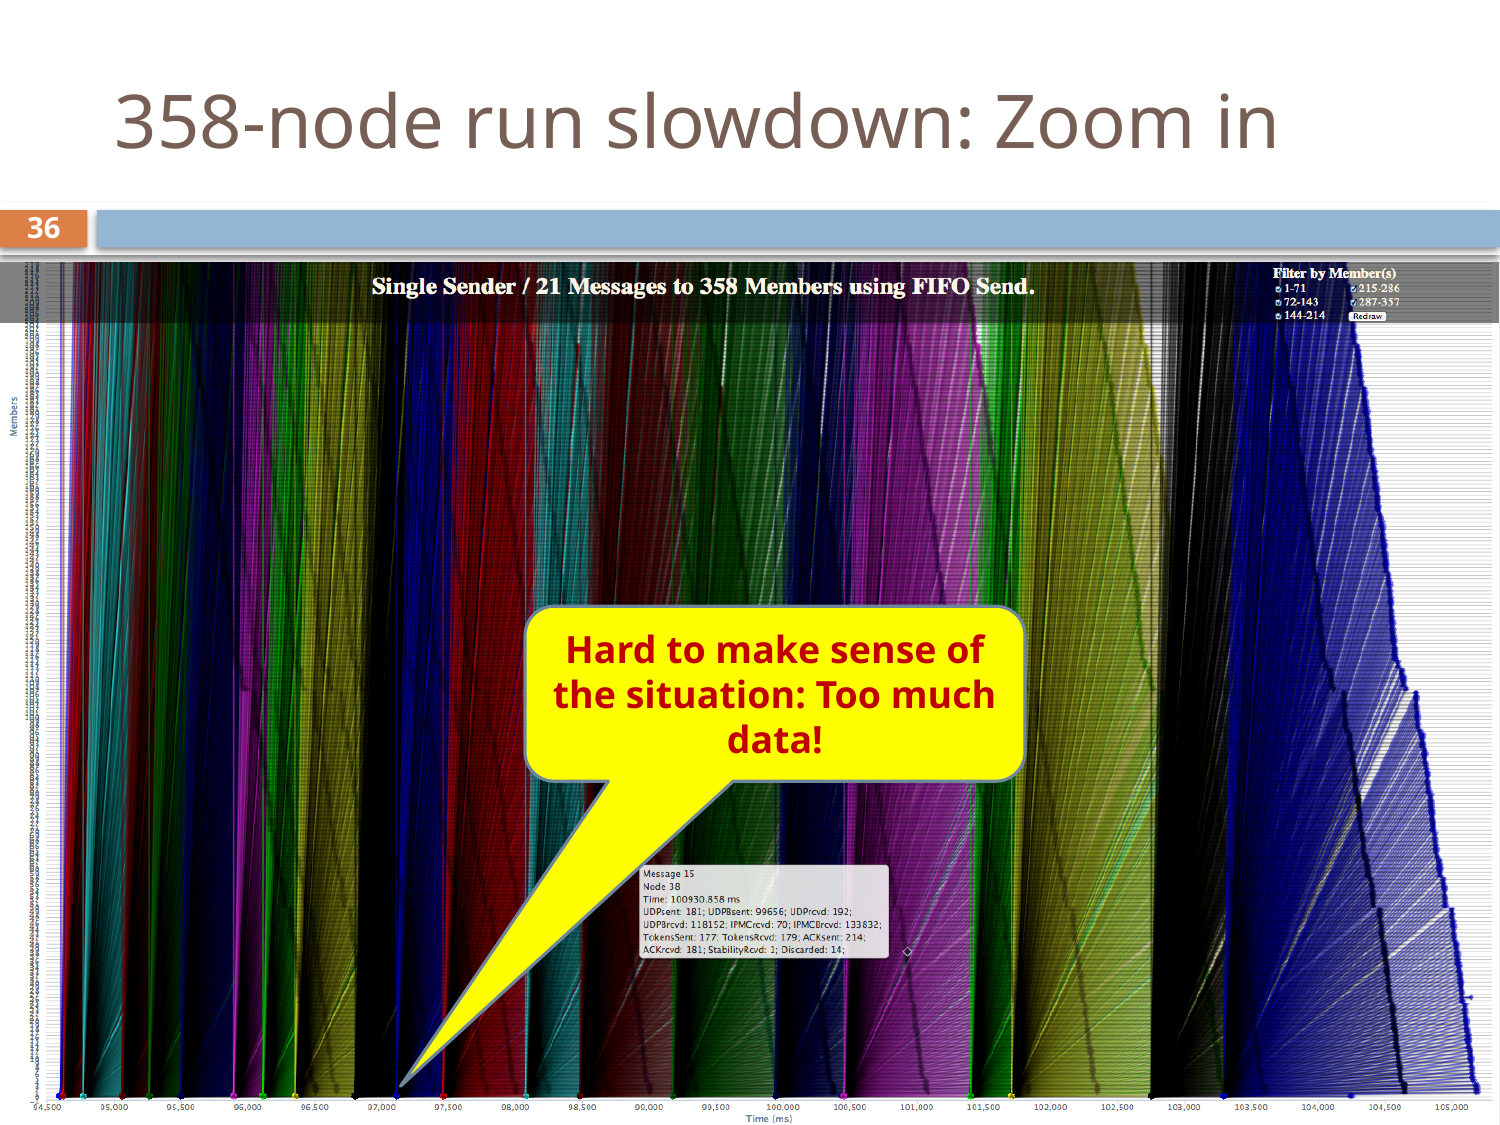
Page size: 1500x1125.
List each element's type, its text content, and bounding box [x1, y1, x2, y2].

slide_number 36 [0, 208, 88, 249]
title 358-node run slowdown: Zoom in [99, 37, 1438, 200]
picture [0, 262, 1500, 1125]
